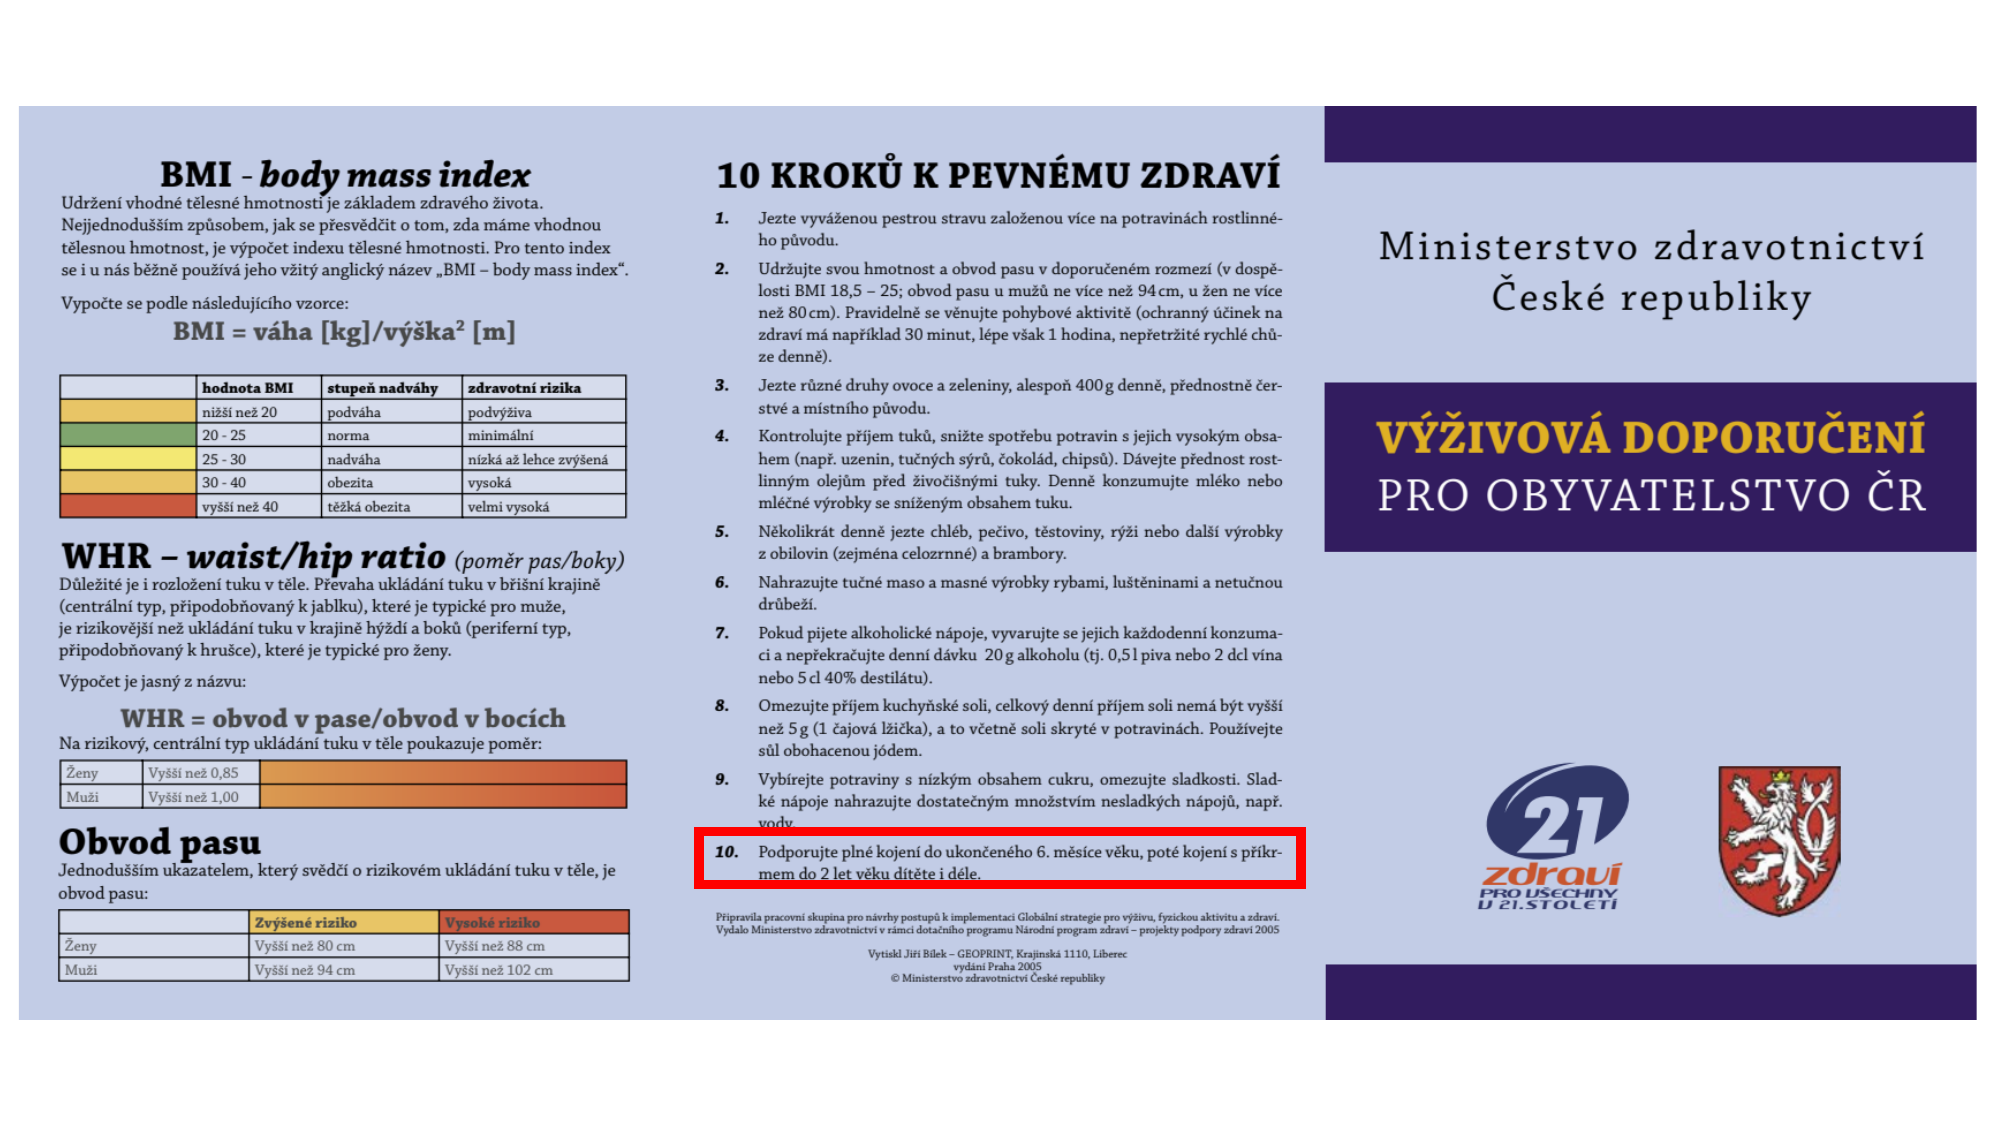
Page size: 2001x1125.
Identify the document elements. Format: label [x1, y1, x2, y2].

list [18, 106, 1977, 1020]
